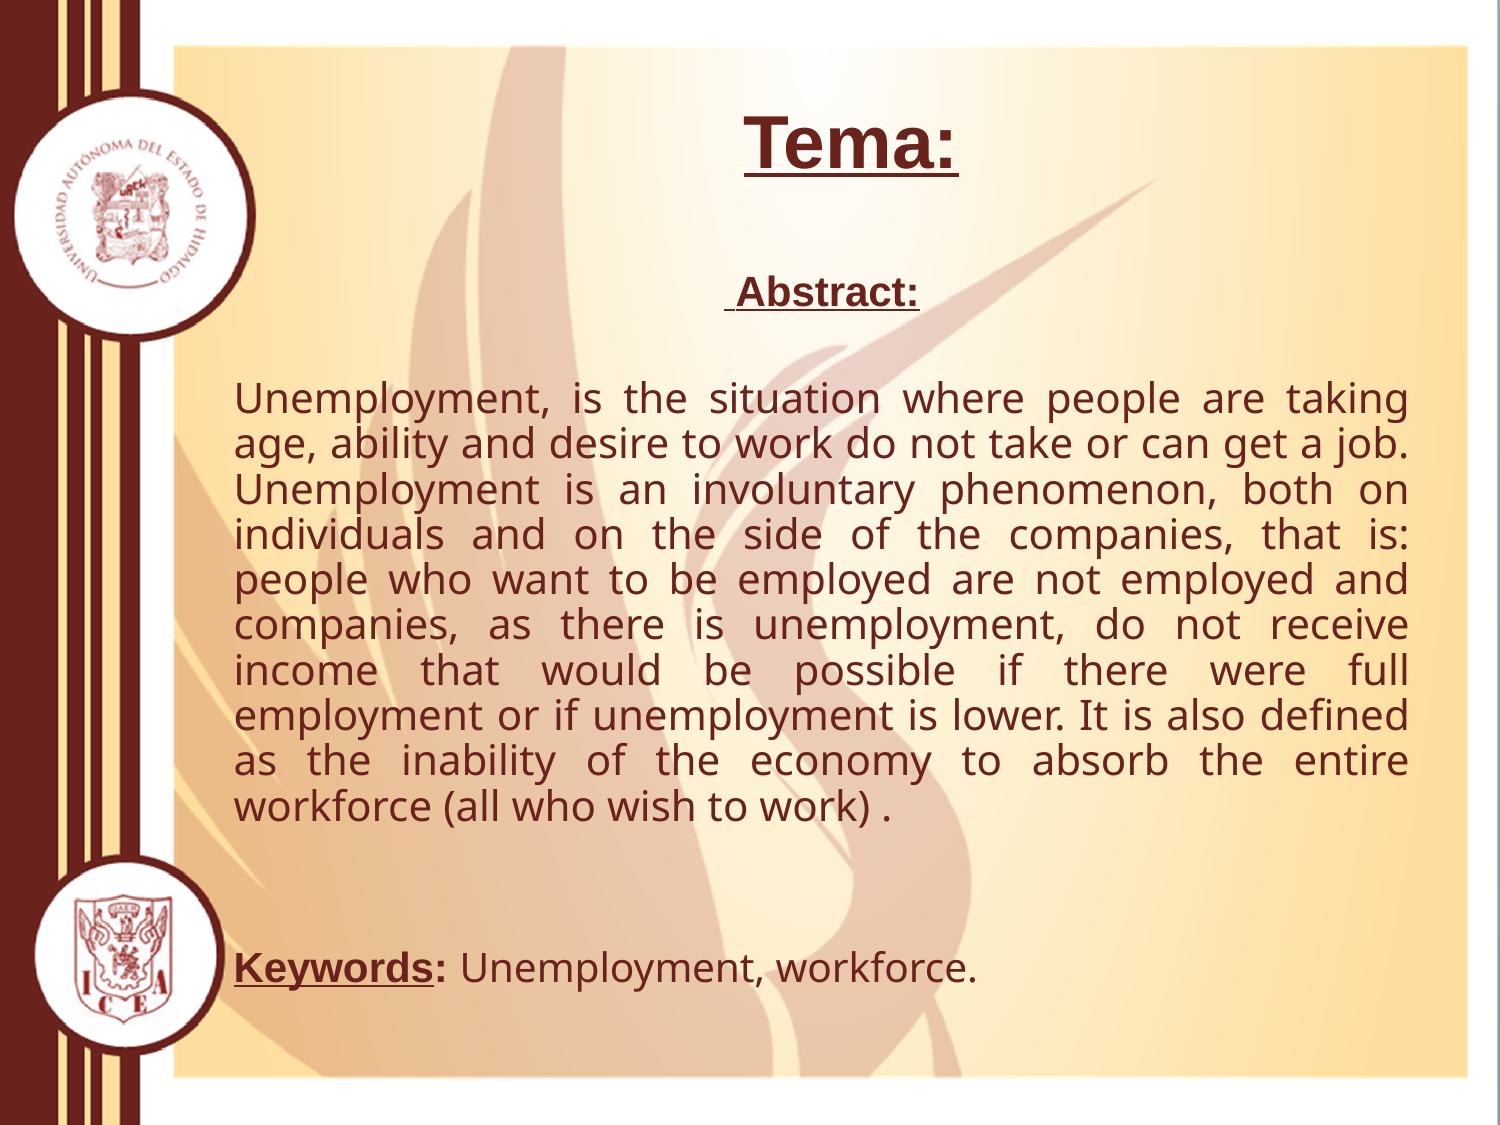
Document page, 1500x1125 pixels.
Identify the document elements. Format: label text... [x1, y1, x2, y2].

list Abstract: Unemployment, is the situation where people are taking age, ability and desire to work do not take or can get a job. Unemployment is an involuntary phenomenon, both on individuals and on the side of the companies, that is: people who want to be employed are not employed and companies, as there is unemployment, do not receive income that would be possible if there were full employment or if unemployment is lower. It is also defined as the inability of the economy to absorb the entire workforce (all who wish to work) . Keywords: Unemployment, workforce. [218, 262, 1425, 1005]
title Tema: [277, 45, 1425, 233]
picture [0, 0, 1500, 1125]
